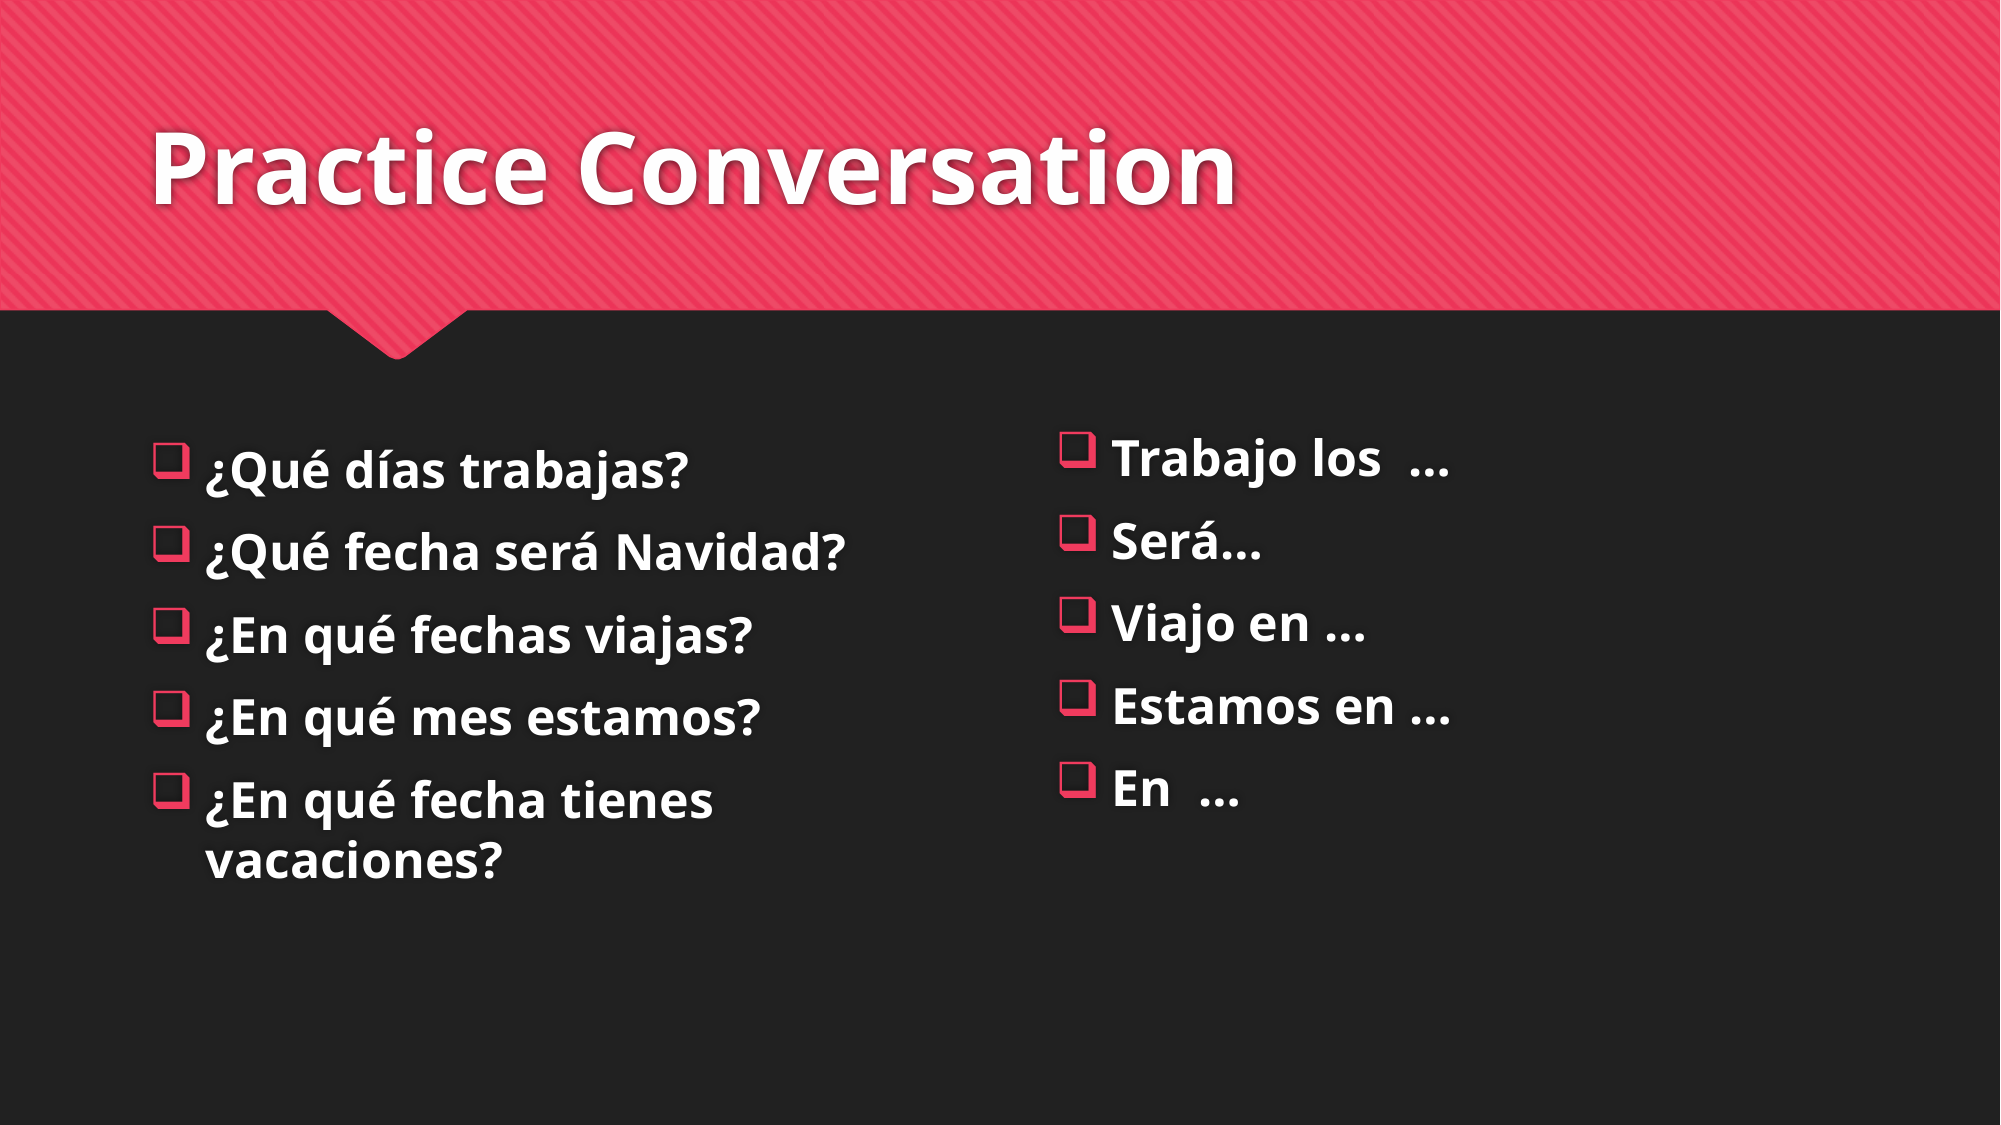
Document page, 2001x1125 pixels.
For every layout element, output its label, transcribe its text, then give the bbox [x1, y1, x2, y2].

list Trabajo los … Será… Viajo en … Estamos en … En … [1040, 364, 1866, 962]
list ¿Qué días trabajas? ¿Qué fecha será Navidad? ¿En qué fechas viajas? ¿En qué mes estamos? ¿En qué fecha tienes vacaciones? [134, 364, 960, 962]
title Practice Conversation [132, 73, 1868, 233]
